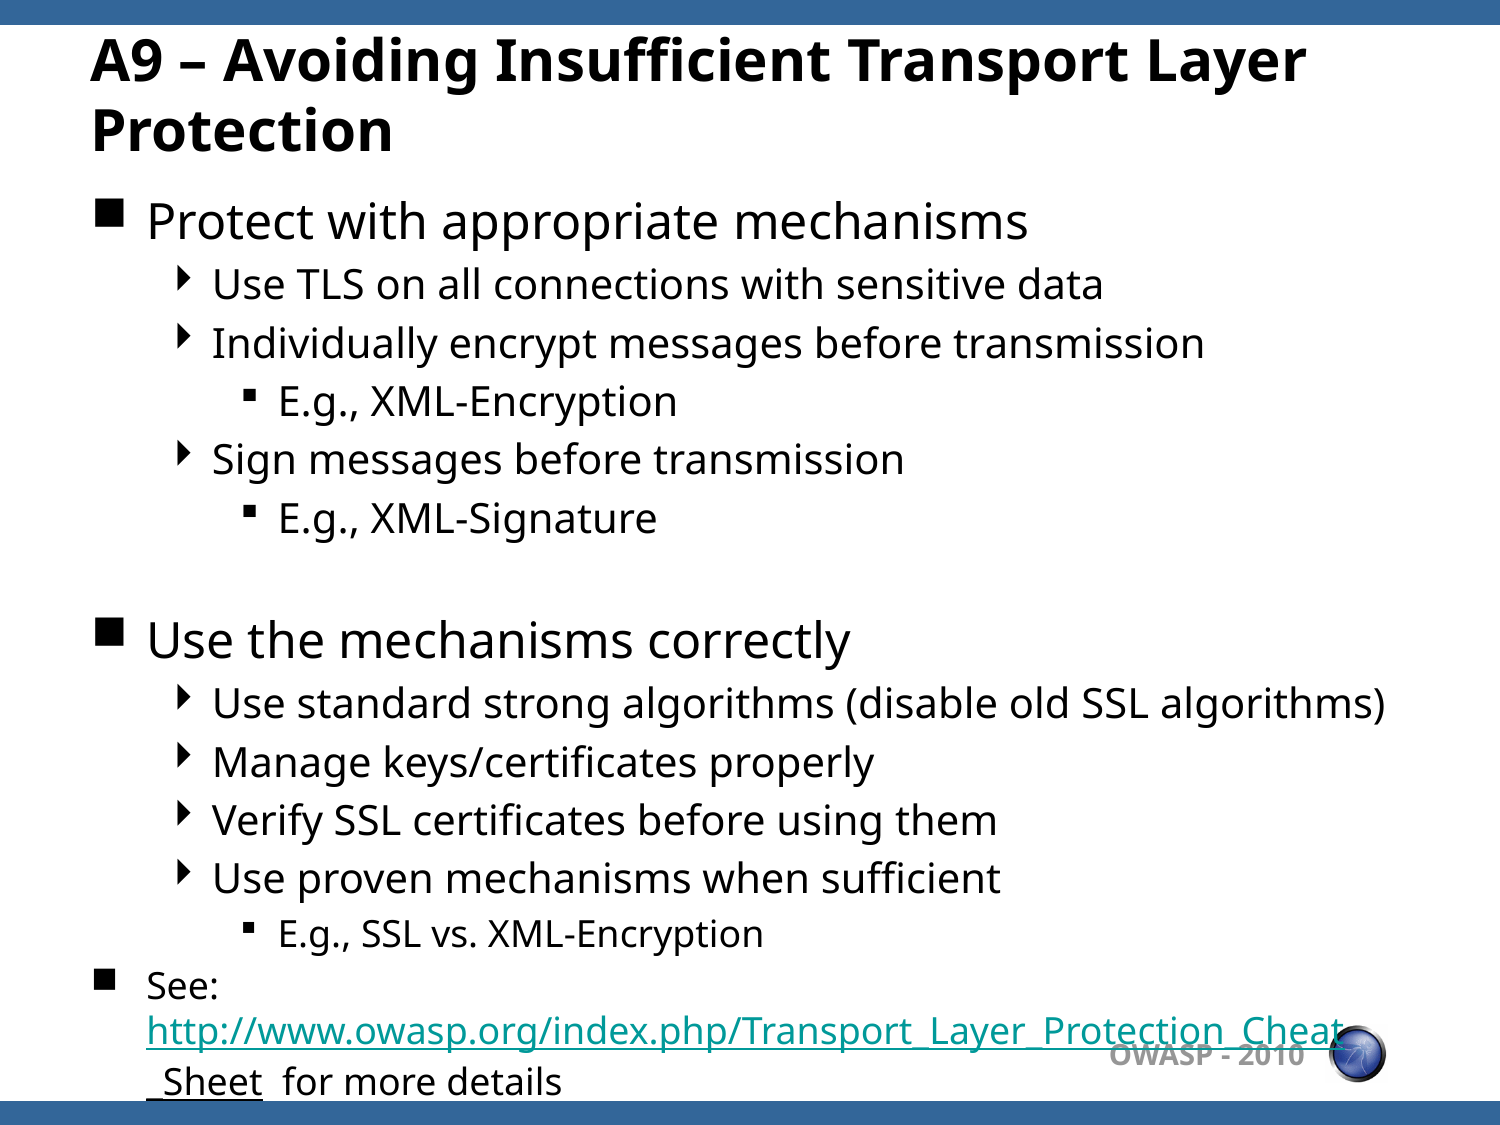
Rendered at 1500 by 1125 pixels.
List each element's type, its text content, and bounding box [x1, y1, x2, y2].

title A9 – Avoiding Insufficient Transport Layer Protection [74, 27, 1426, 159]
picture [1325, 1024, 1388, 1083]
list Protect with appropriate mechanisms Use TLS on all connections with sensitive data Individually encrypt messages before transmission E.g., XML-Encryption Sign messages before transmission E.g., XML-Signature Use the mechanisms correctly Use standard strong algorithms (disable old SSL algorithms) Manage keys/certificates properly Verify SSL certificates before using them Use proven mechanisms when sufficient E.g., SSL vs. XML-Encryption See: http://www.owasp.org/index.php/Transport_Layer_Protection_Cheat _Sheet for more details [74, 182, 1426, 976]
